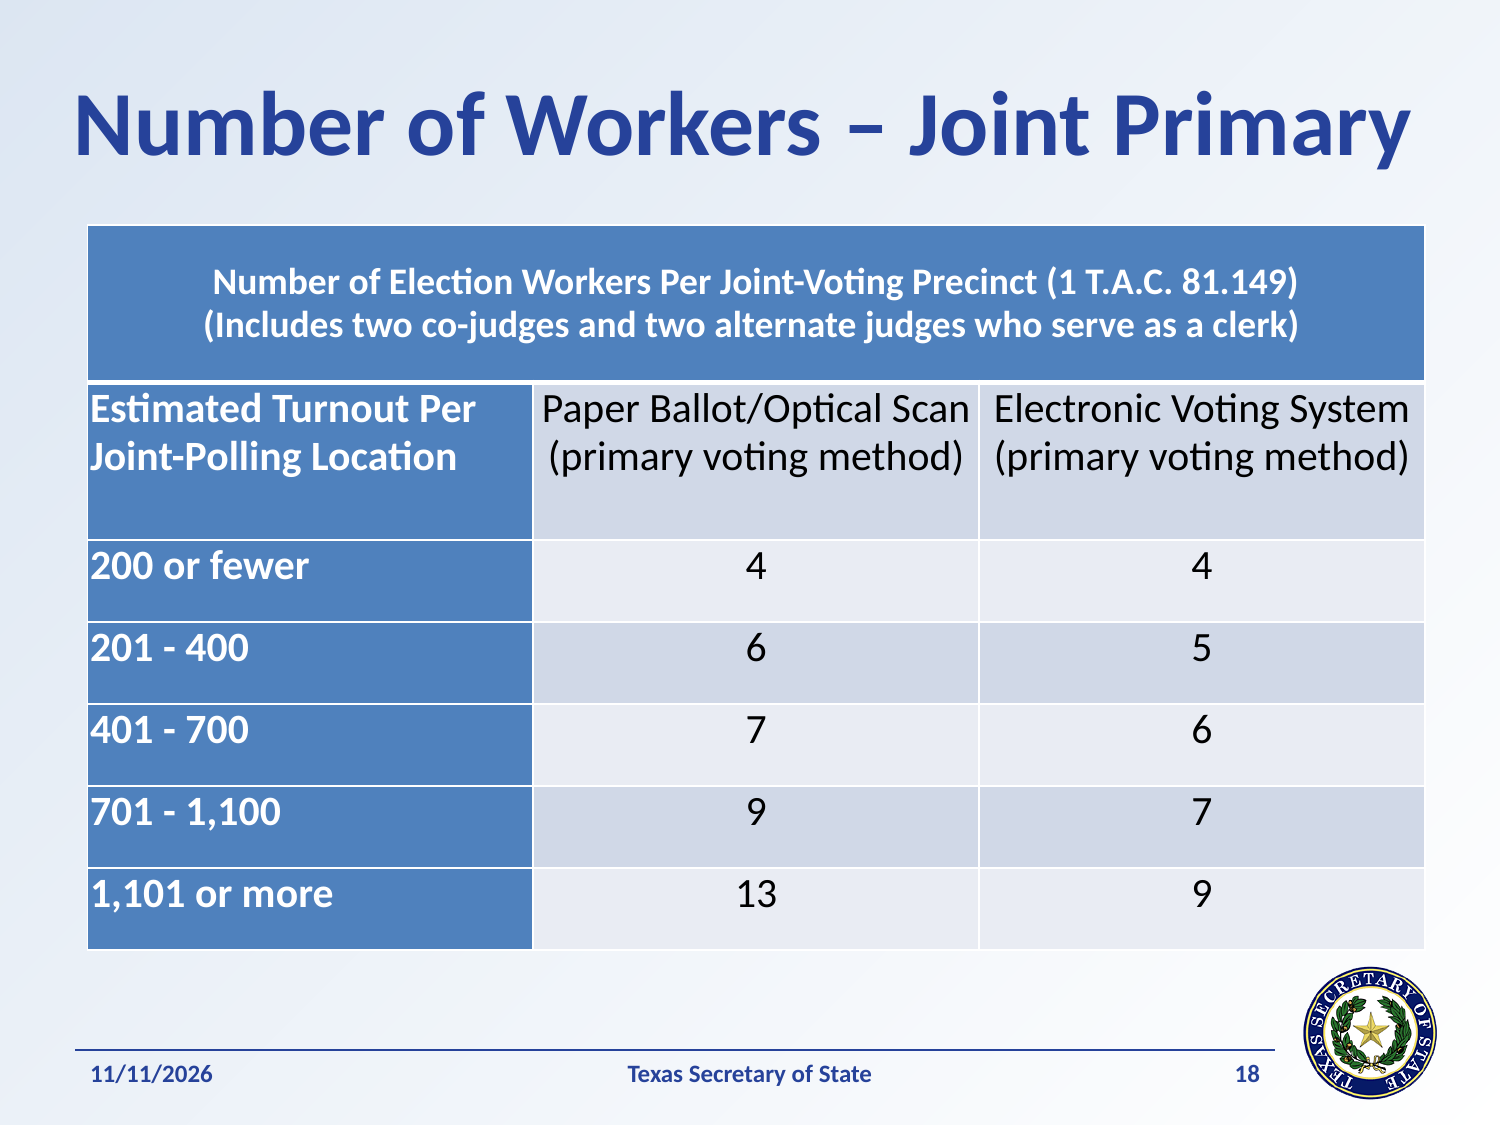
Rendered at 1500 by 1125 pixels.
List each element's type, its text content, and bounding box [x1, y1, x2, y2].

table_cell 7 [534, 705, 978, 785]
slide_number 18 [1100, 1042, 1275, 1103]
table_cell Electronic Voting System (primary voting method) [980, 385, 1424, 539]
footer Texas Secretary of State [512, 1042, 988, 1103]
table_cell 5 [980, 623, 1424, 703]
table_cell 200 or fewer [88, 541, 532, 621]
table_cell 6 [980, 705, 1424, 785]
table_cell 401 - 700 [88, 705, 532, 785]
table_cell 13 [534, 869, 978, 949]
table_cell Paper Ballot/Optical Scan (primary voting method) [534, 385, 978, 539]
table_cell 1,101 or more [88, 869, 532, 949]
table_cell 201 - 400 [88, 623, 532, 703]
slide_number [75, 1042, 425, 1103]
table_cell 4 [534, 541, 978, 621]
table_cell 9 [534, 787, 978, 867]
table_cell 9 [980, 869, 1424, 949]
table_cell Estimated Turnout Per Joint-Polling Location [88, 385, 532, 539]
table_cell 701 - 1,100 [88, 787, 532, 867]
table_cell 7 [980, 787, 1424, 867]
picture [1299, 962, 1441, 1103]
table_cell 4 [980, 541, 1424, 621]
table_header Number of Election Workers Per Joint-Voting Precinct (1 T.A.C. 81.149) (Includes two co-judges and two alternate judges who serve as a clerk) [88, 226, 1424, 380]
table_cell 6 [534, 623, 978, 703]
title Number of Workers – Joint Primary [37, 24, 1450, 213]
